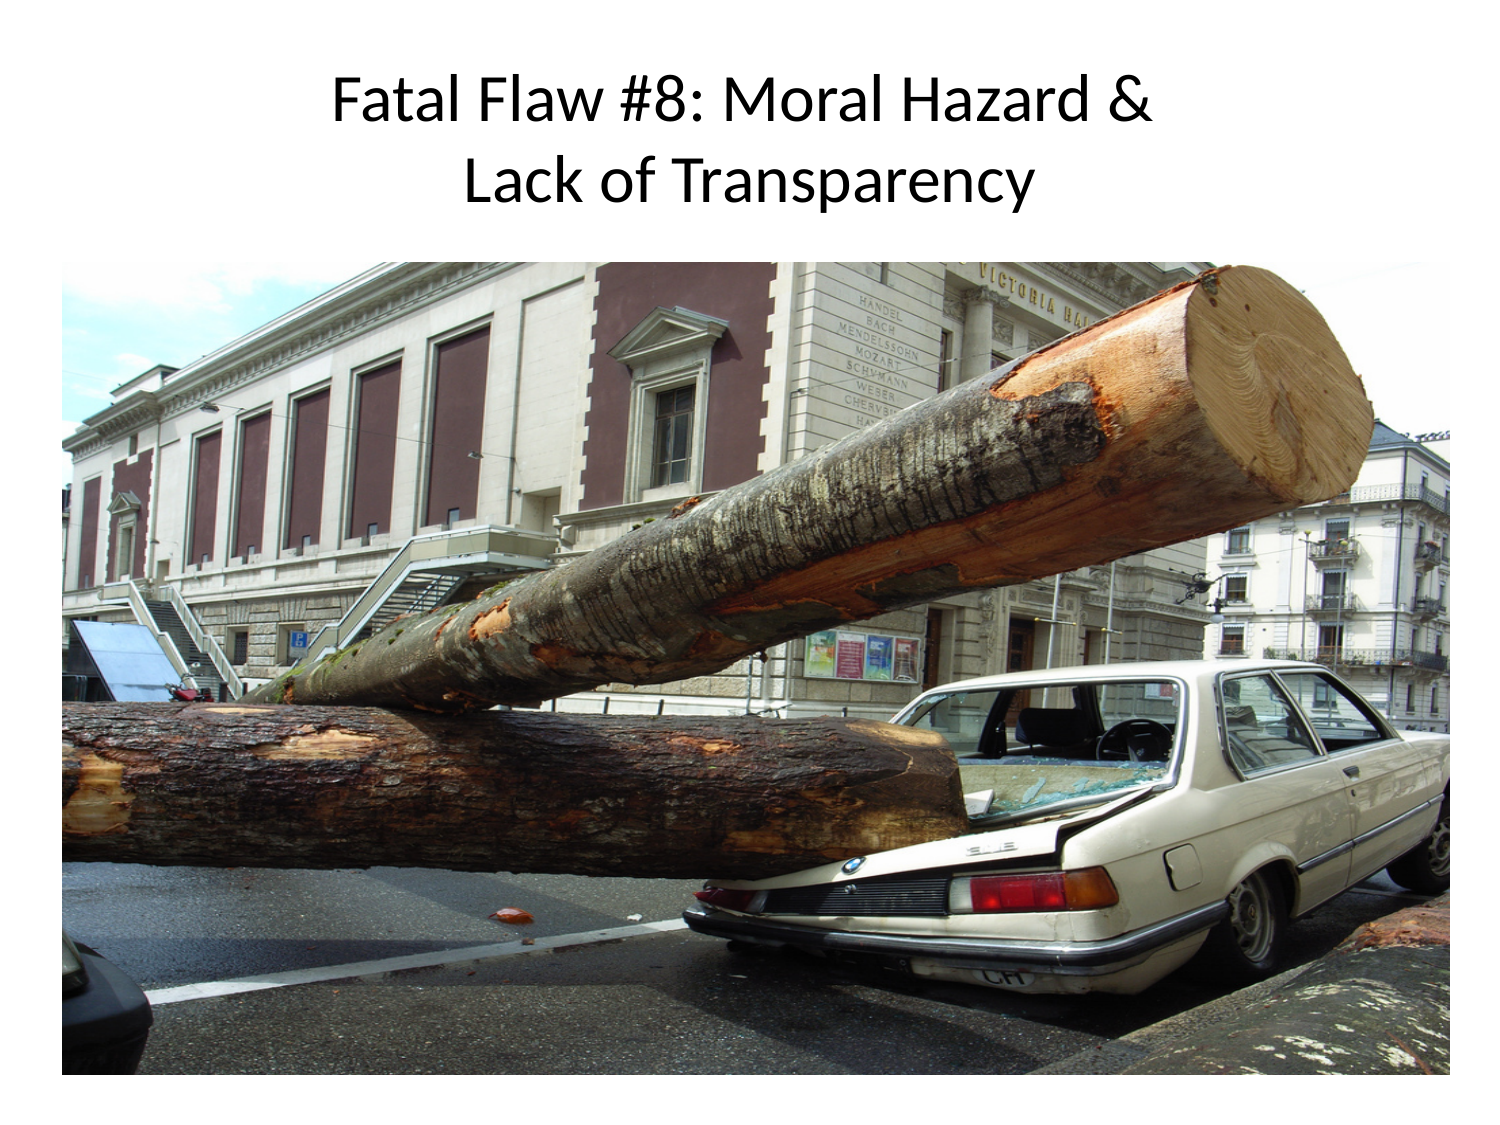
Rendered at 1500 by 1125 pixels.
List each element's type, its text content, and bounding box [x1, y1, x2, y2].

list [62, 262, 1451, 1076]
title Fatal Flaw #8: Moral Hazard & Lack of Transparency [75, 45, 1425, 225]
